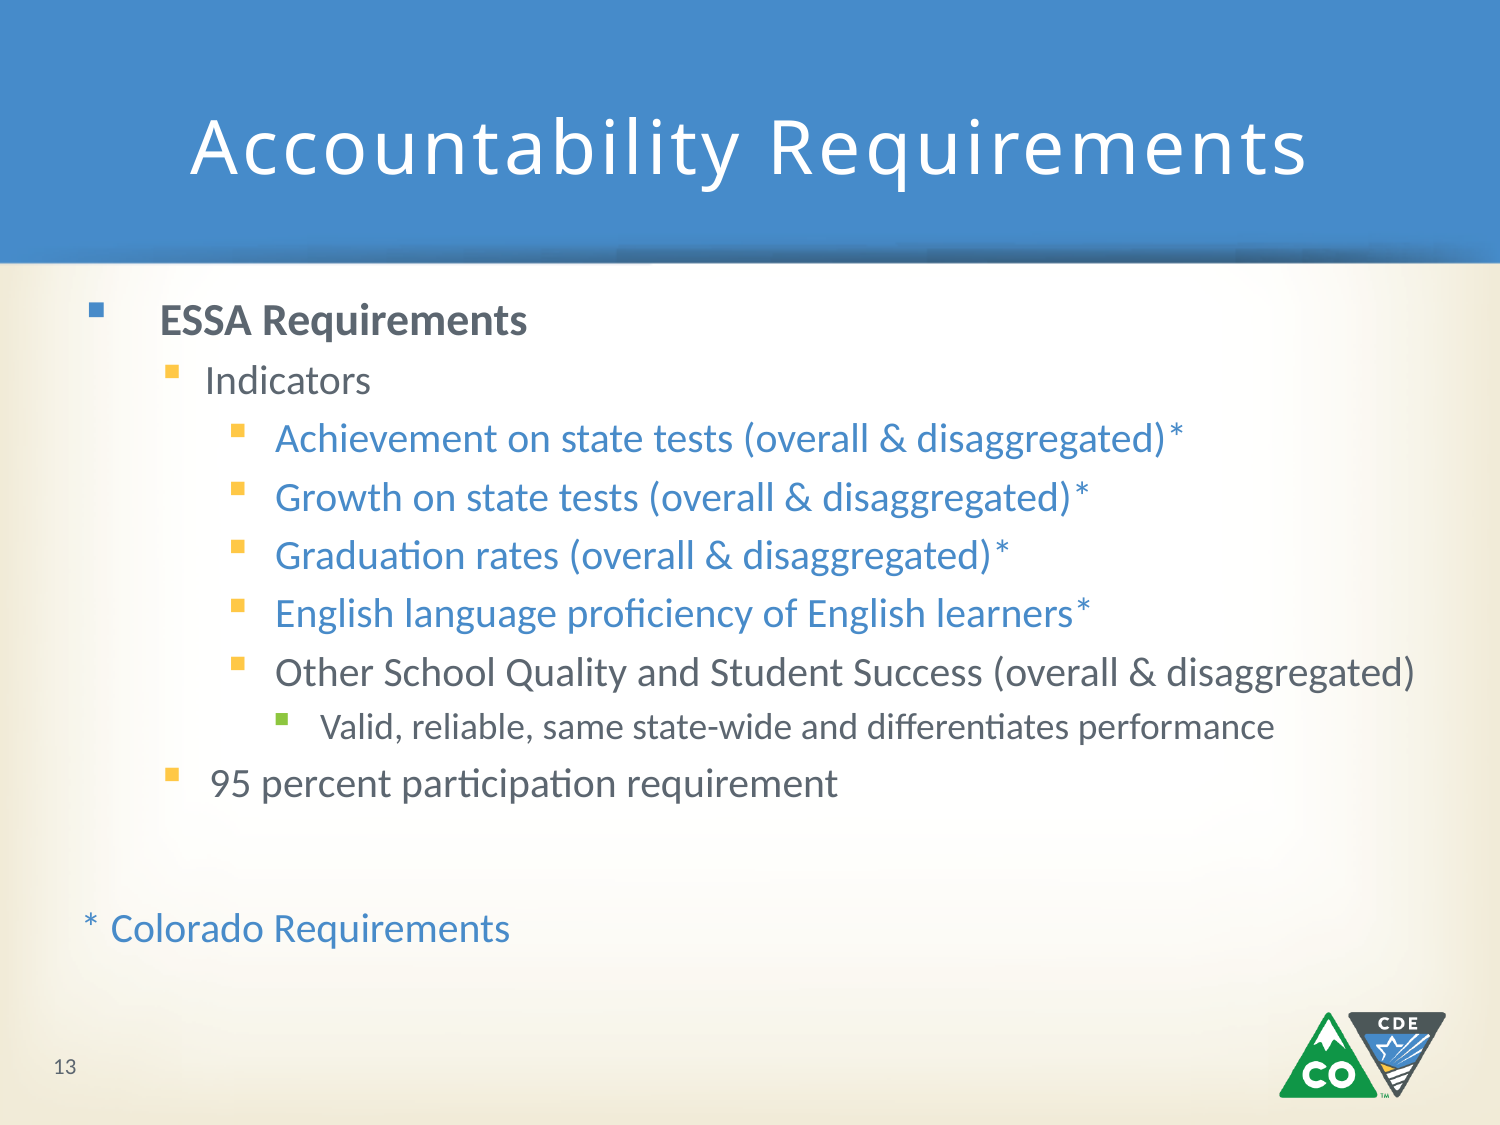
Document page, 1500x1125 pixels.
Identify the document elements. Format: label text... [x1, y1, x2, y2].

picture [0, 0, 1500, 1125]
text_box * Colorado Requirements [58, 835, 1438, 980]
title Accountability Requirements [62, 58, 1438, 232]
text_box 13 [38, 1044, 306, 1087]
list ESSA Requirements Indicators Achievement on state tests (overall & disaggregated)* Growth on state tests (overall & disaggregated)* Graduation rates (overall & disaggregated)* English language proficiency of English learners* Other School Quality and Student Success (overall & disaggregated) Valid, reliable, same state-wide and differentiates performance 95 percent participation requirement [62, 281, 1442, 818]
